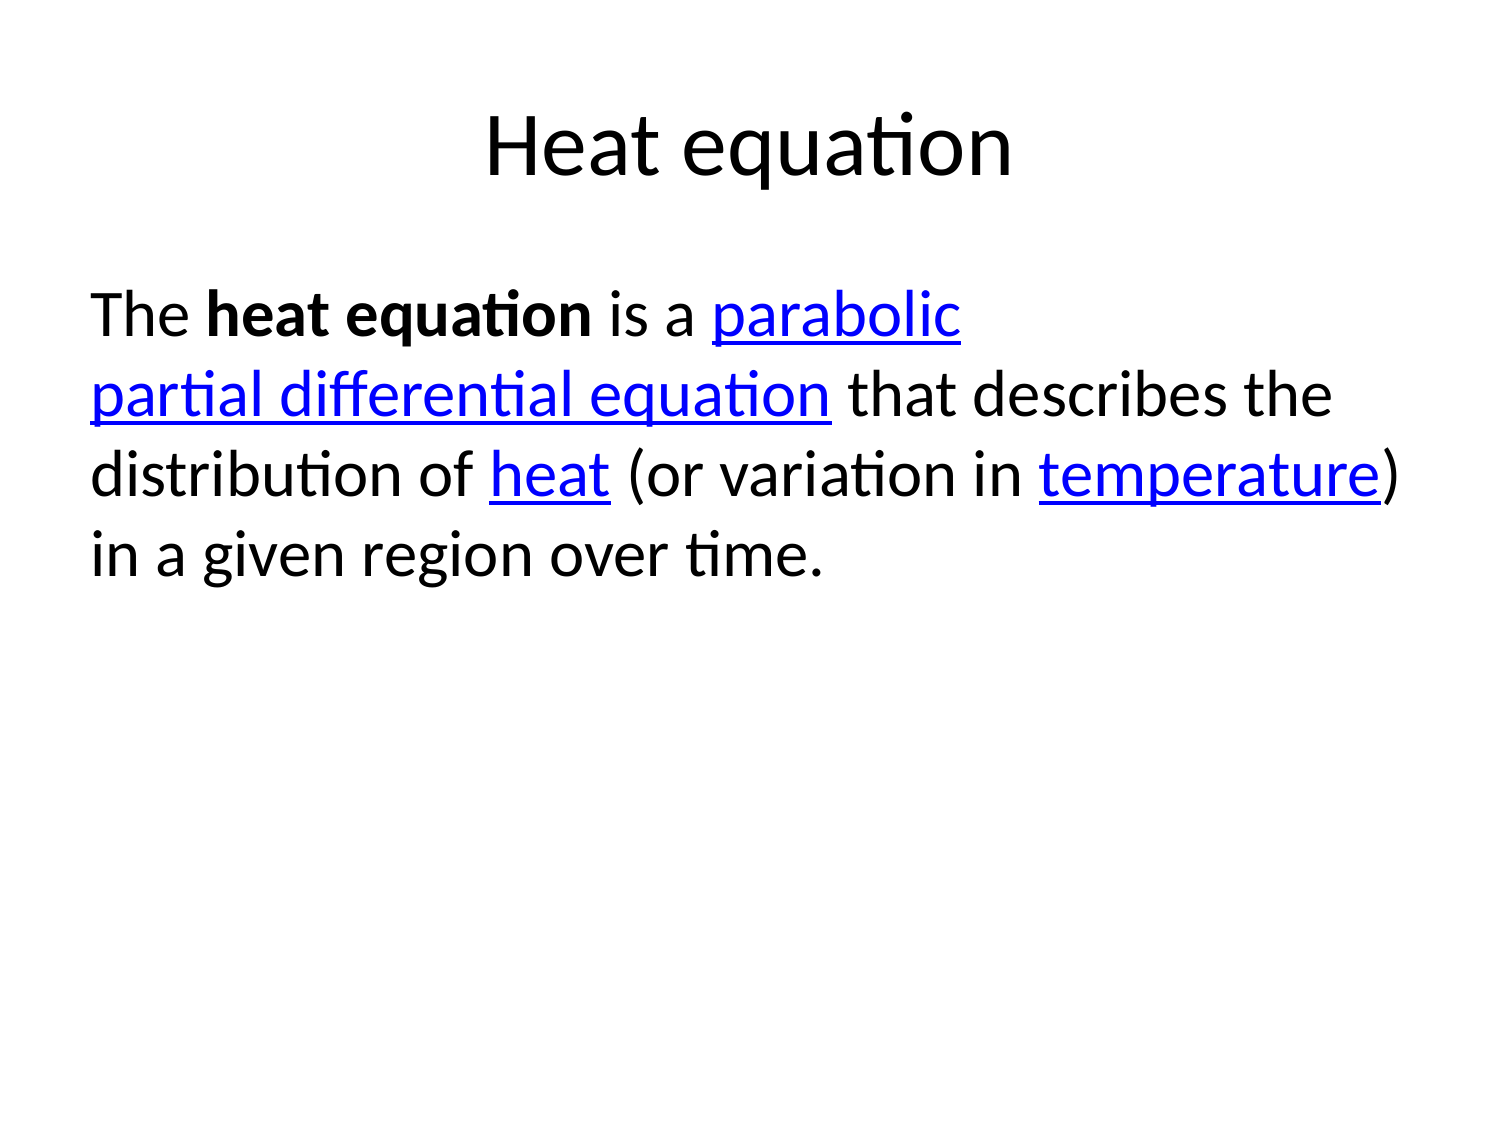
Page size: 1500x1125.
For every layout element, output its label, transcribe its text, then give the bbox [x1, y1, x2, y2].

list The heat equation is a parabolic partial differential equation that describes the distribution of heat (or variation in temperature) in a given region over time. [75, 262, 1425, 1005]
title Heat equation [75, 45, 1425, 233]
